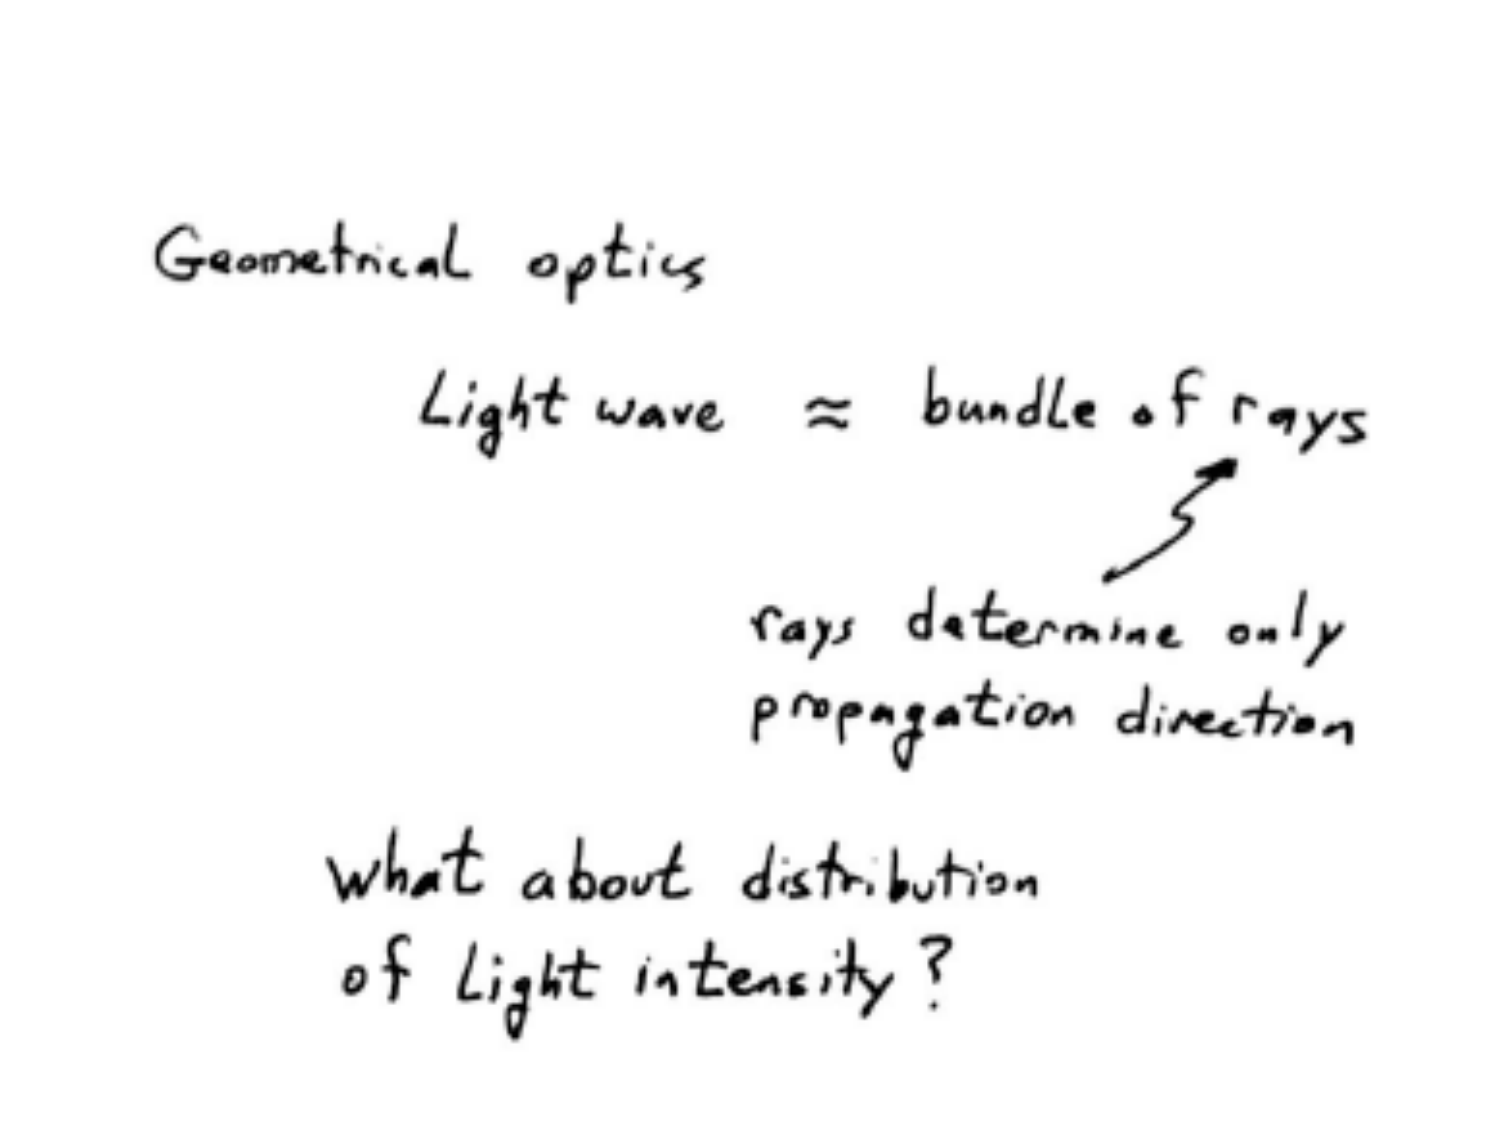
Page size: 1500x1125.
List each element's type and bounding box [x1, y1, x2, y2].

list [138, 174, 1405, 1063]
